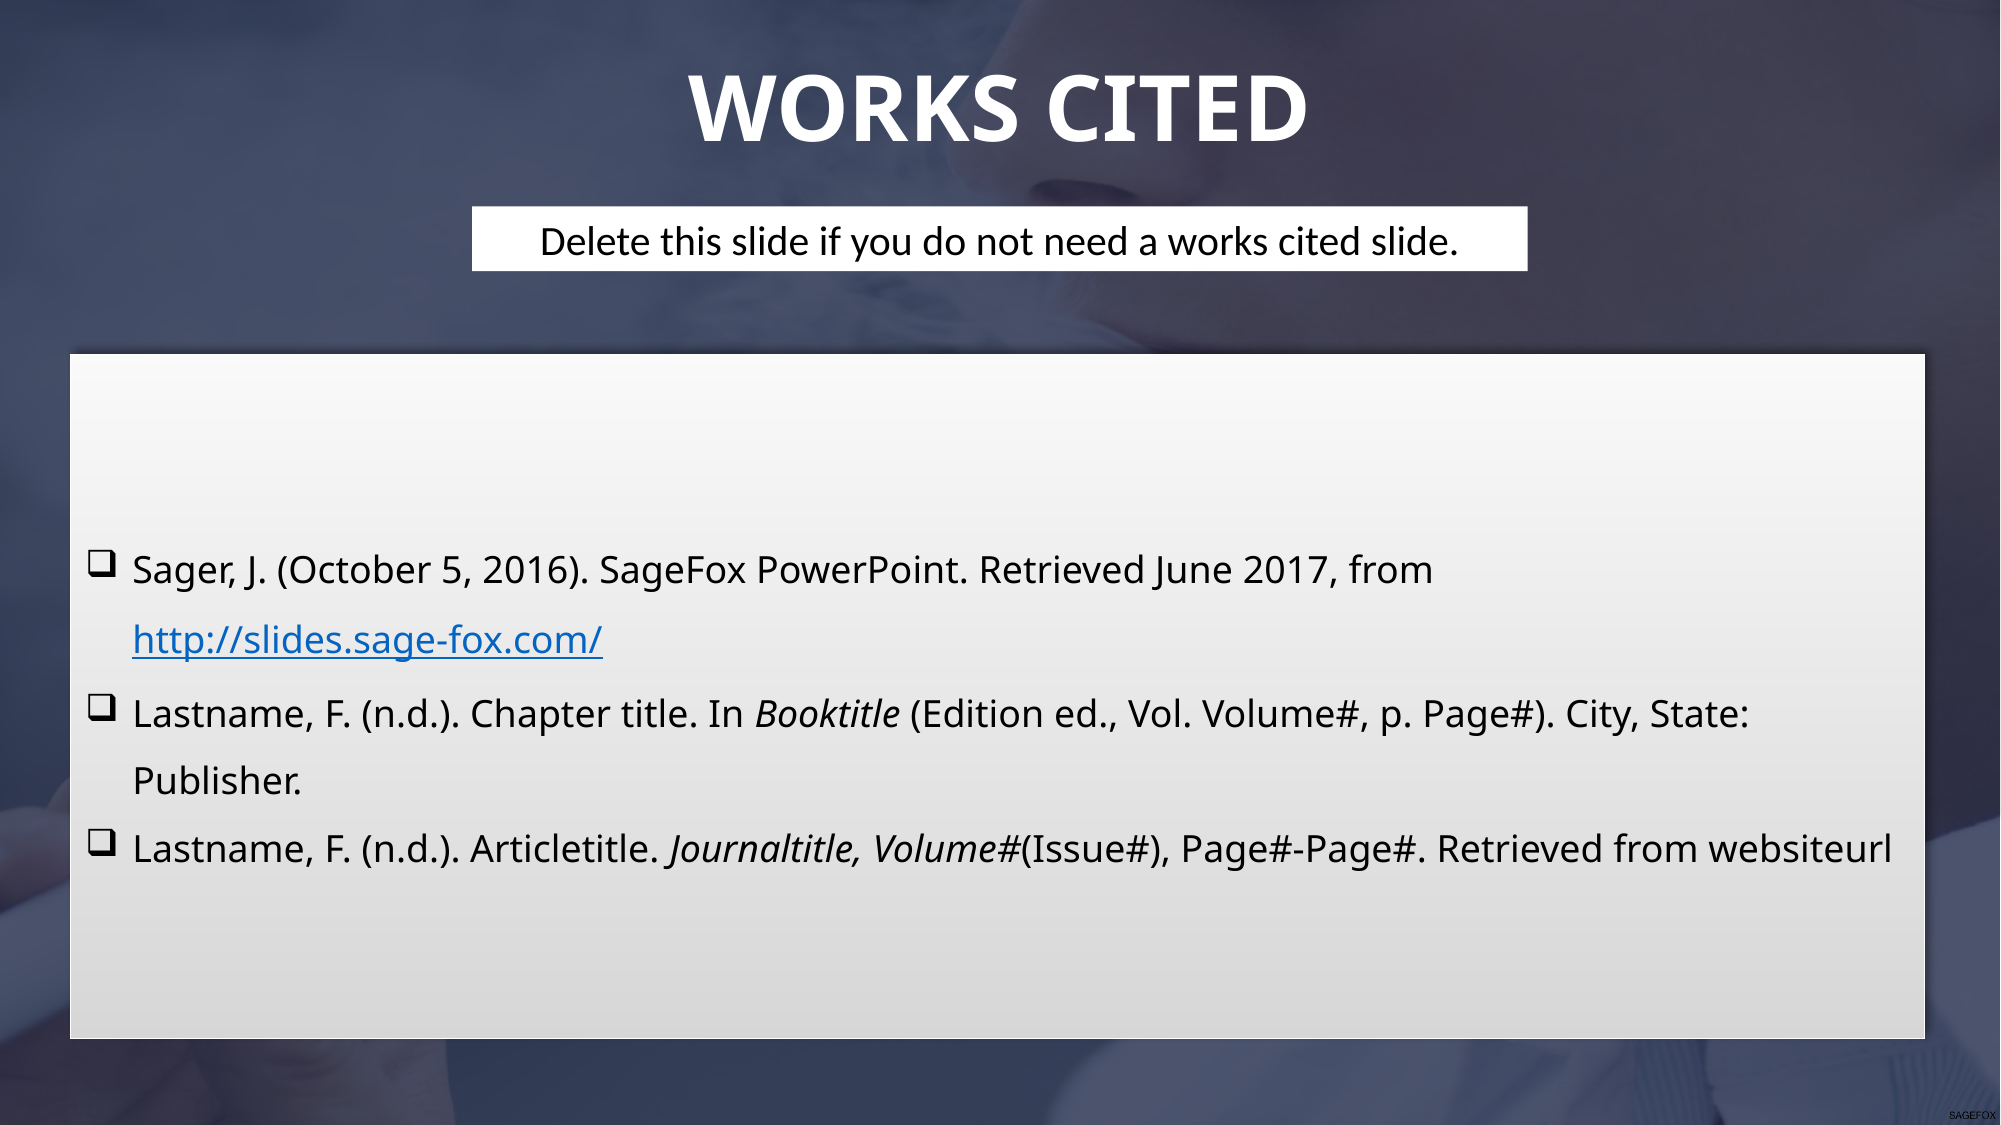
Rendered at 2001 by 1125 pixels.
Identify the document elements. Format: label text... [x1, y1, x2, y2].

text_box Sager, J. (October 5, 2016). SageFox PowerPoint. Retrieved June 2017, from http://slides.sage-fox.com/ Lastname, F. (n.d.). Chapter title. In Booktitle (Edition ed., Vol. Volume#, p. Page#). City, State: Publisher. Lastname, F. (n.d.). Articletitle. Journaltitle, Volume#(Issue#), Page#-Page#. Retrieved from websiteurl [70, 354, 1925, 1039]
picture [1925, 0, 2001, 1125]
text_box Delete this slide if you do not need a works cited slide. [472, 206, 1528, 272]
text_box WORKS CITED [548, 42, 1452, 167]
